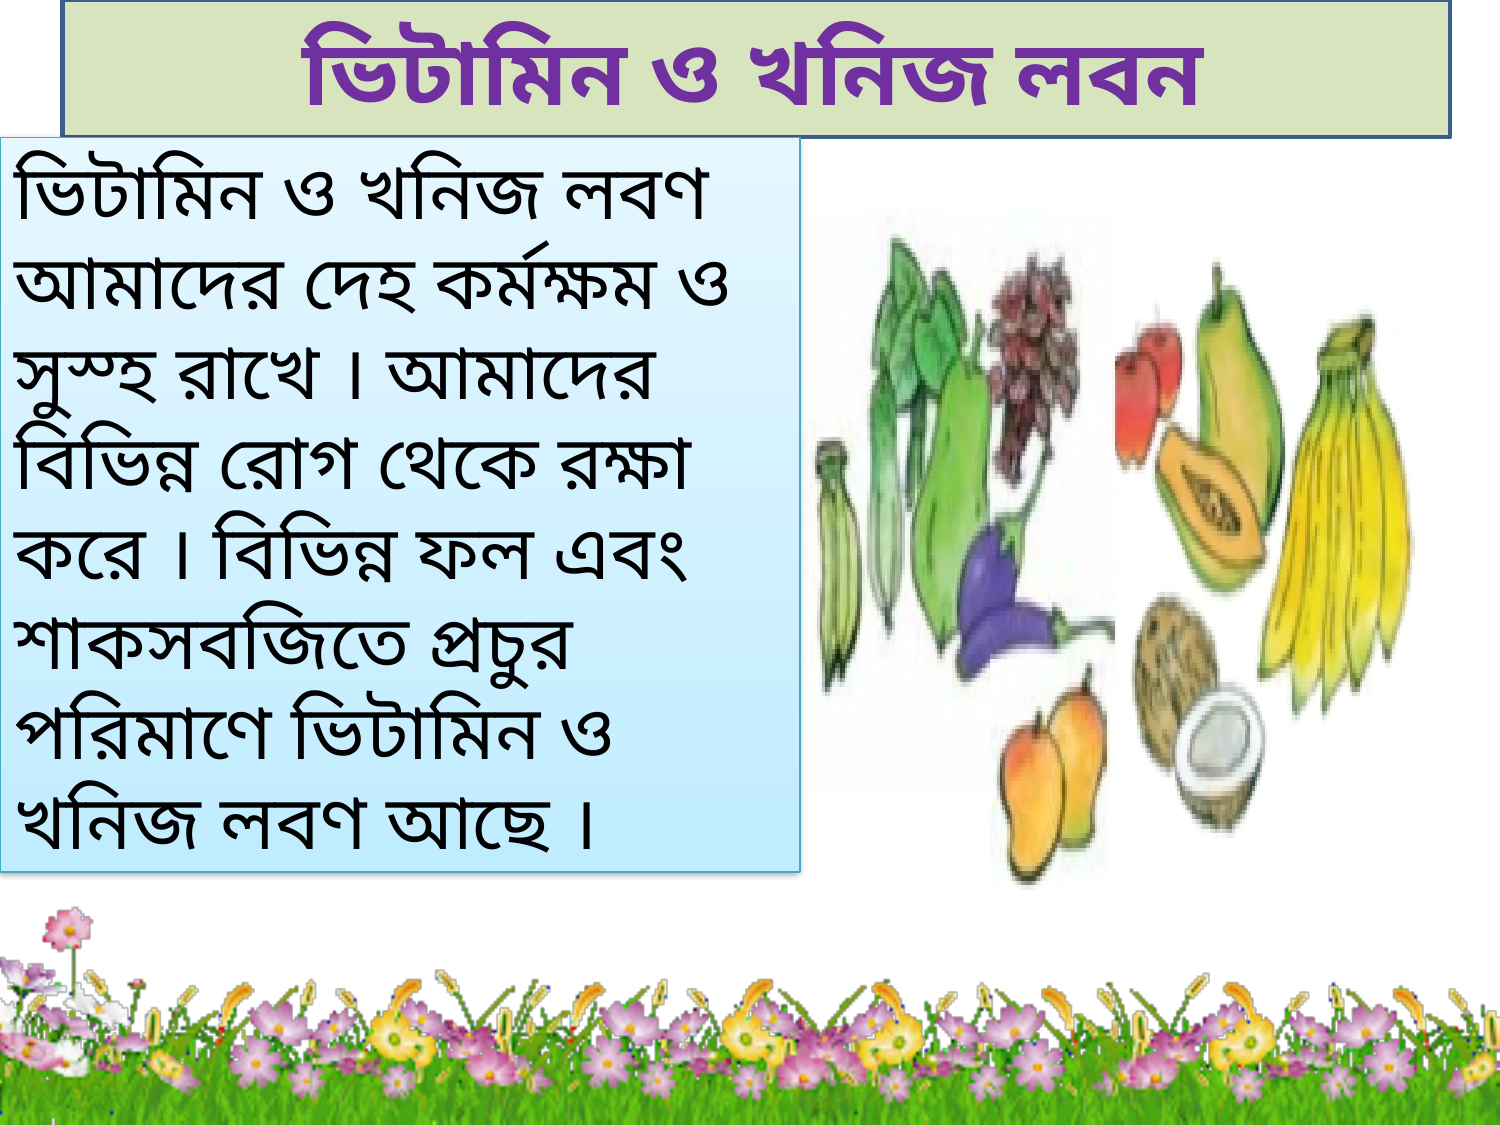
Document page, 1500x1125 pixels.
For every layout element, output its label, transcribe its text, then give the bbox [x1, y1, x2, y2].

text_box ভিটামিন ও খনিজ লবণ আমাদের দেহ কর্মক্ষম ও সুস্হ রাখে । আমাদের বিভিন্ন রোগ থেকে রক্ষা করে । বিভিন্ন ফল এবং শাকসবজিতে প্রচুর পরিমাণে ভিটামিন ও খনিজ লবণ আছে । [0, 137, 801, 873]
picture [0, 149, 1500, 1125]
text_box ভিটামিন ও খনিজ লবন [60, 0, 1452, 139]
